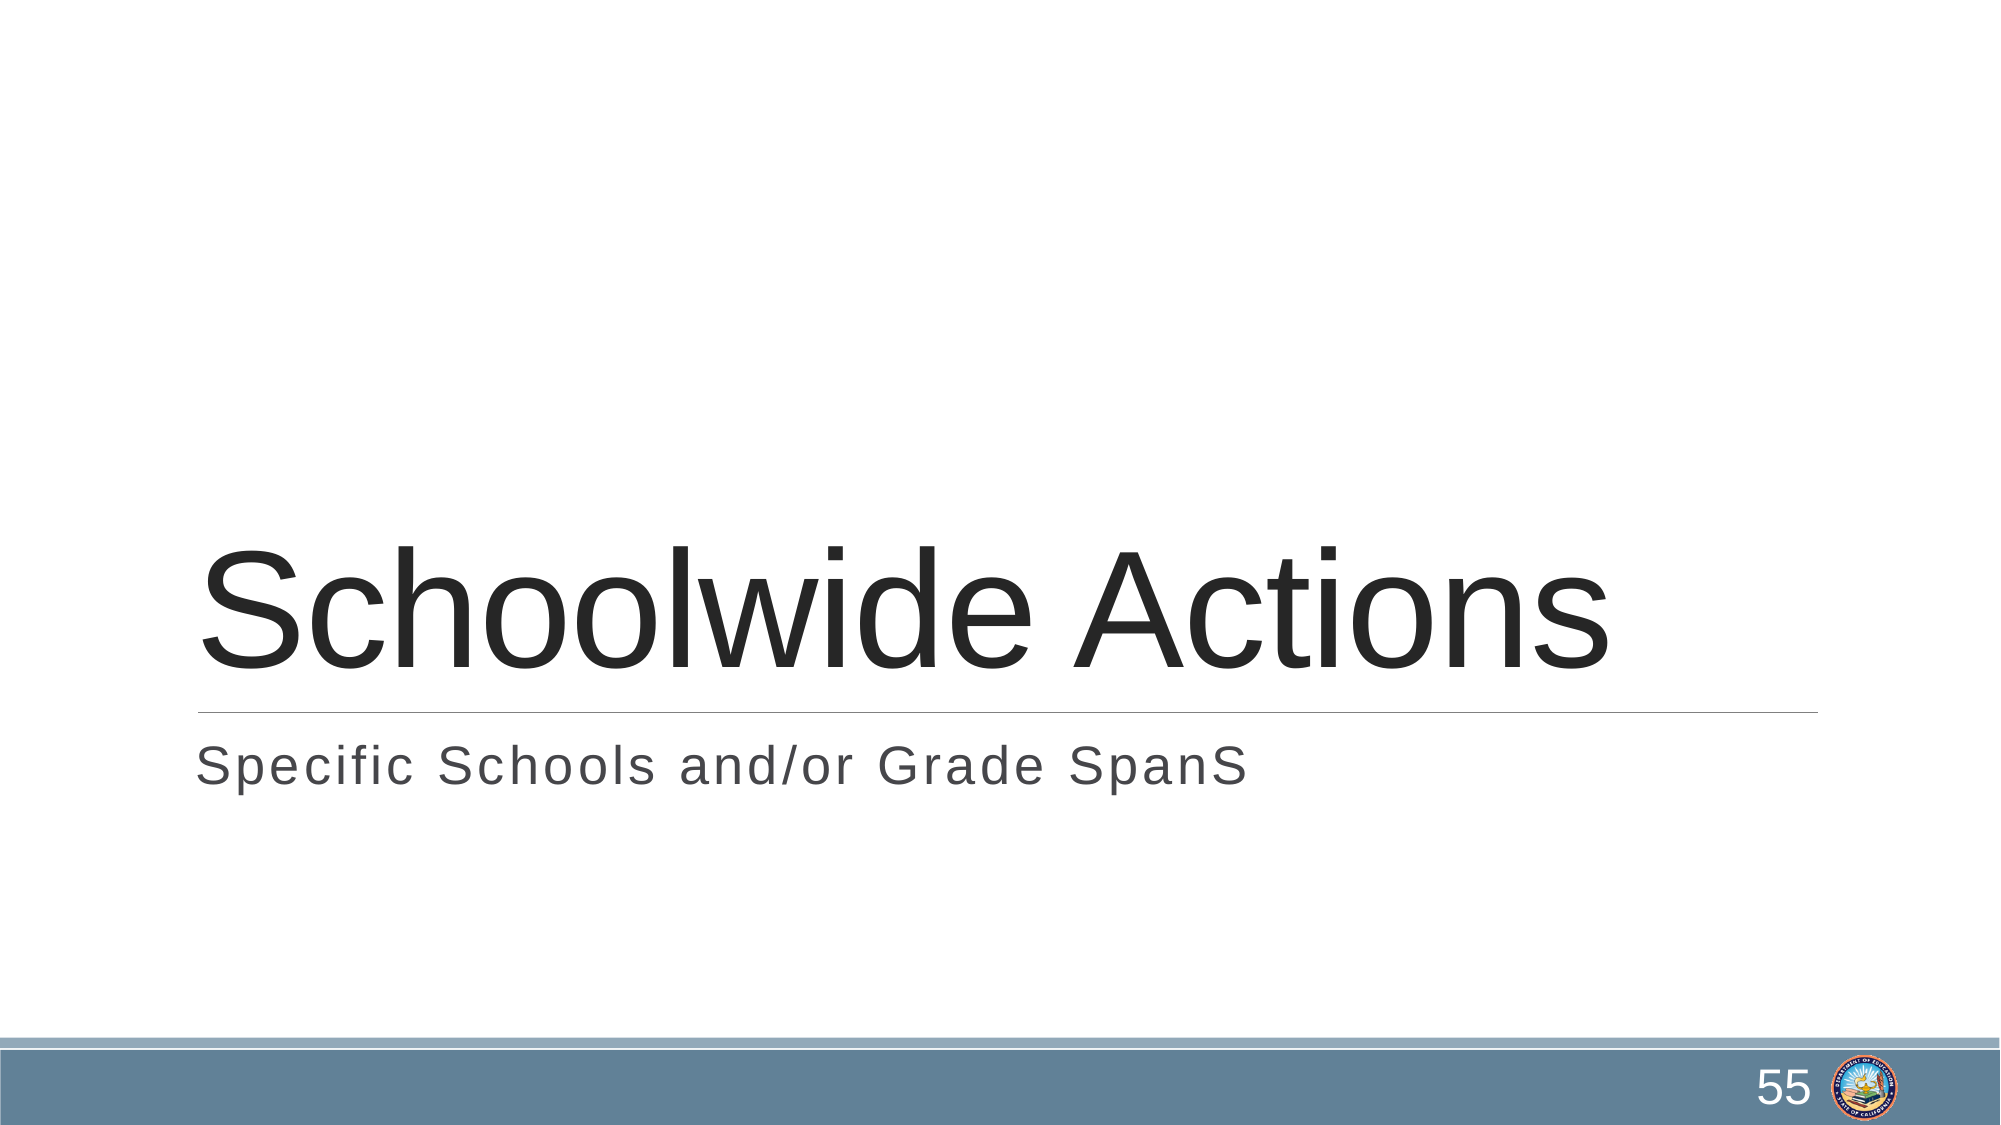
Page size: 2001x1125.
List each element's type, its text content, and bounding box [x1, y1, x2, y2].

slide_number 55 [1611, 1054, 1827, 1115]
title Schoolwide Actions [180, 124, 1830, 710]
list Specific Schools and/or Grade SpanS [180, 730, 1830, 918]
picture [1831, 1055, 1899, 1122]
